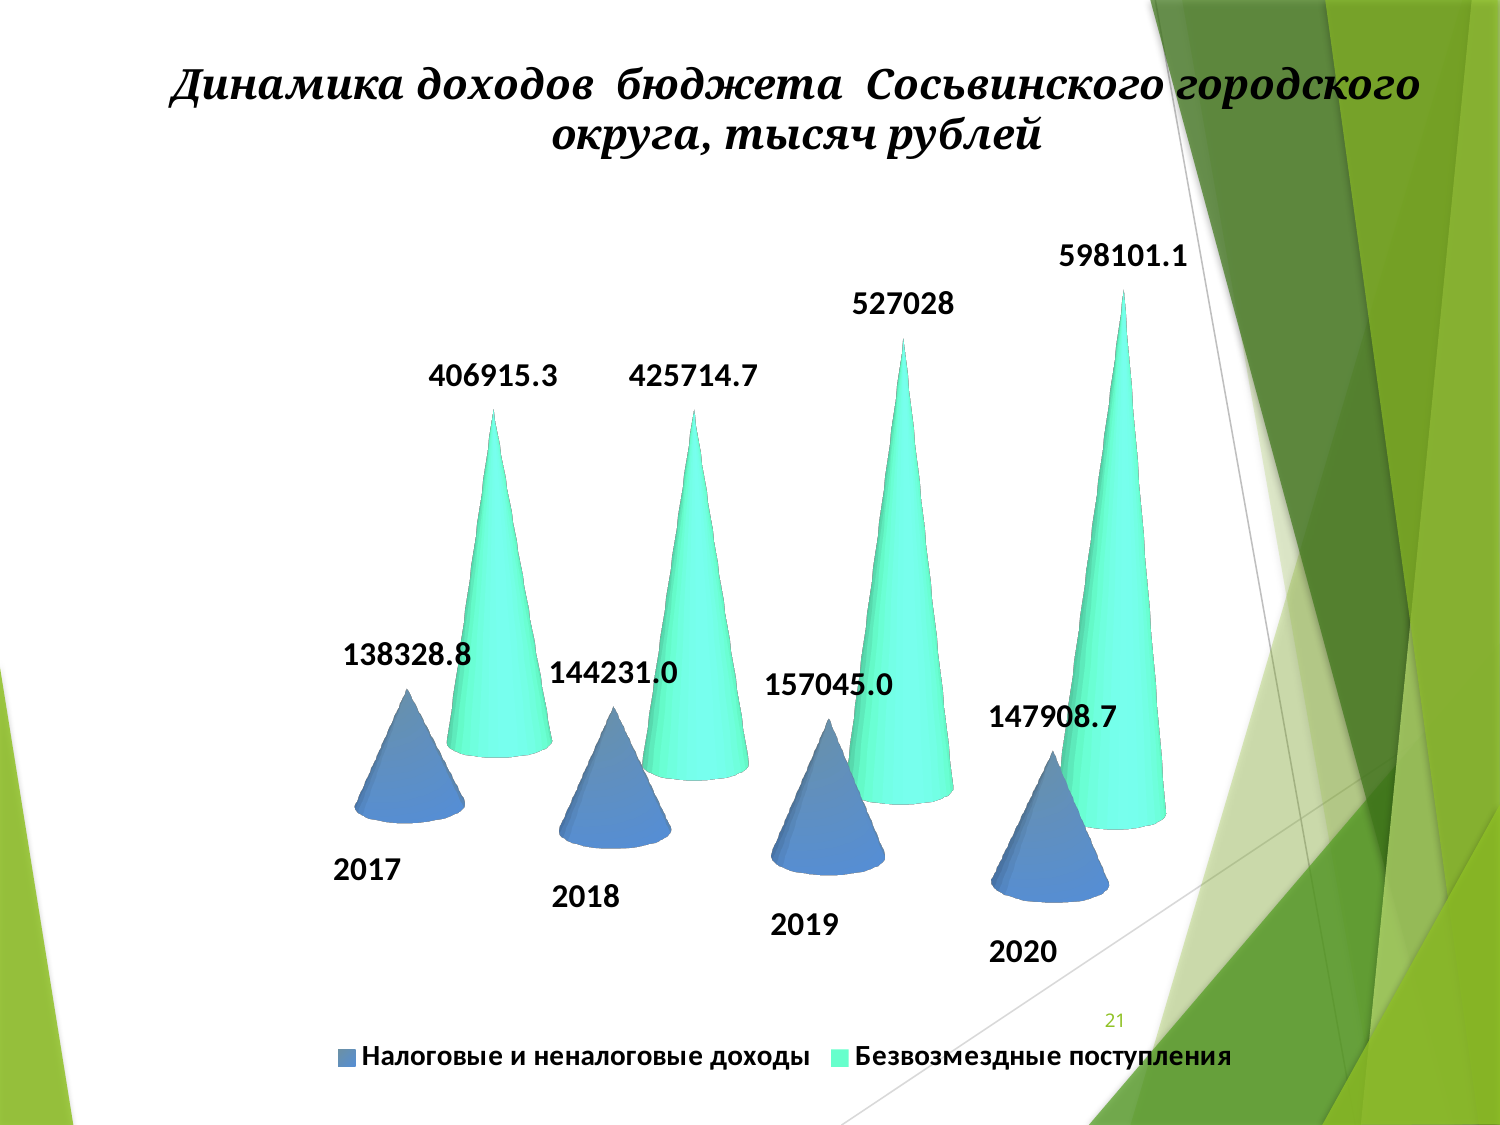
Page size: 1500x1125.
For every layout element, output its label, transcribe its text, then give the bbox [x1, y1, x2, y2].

chart [140, 151, 1430, 1080]
text_box Динамика доходов бюджета Сосьвинского городского округа, тысяч рублей [129, 0, 1464, 140]
